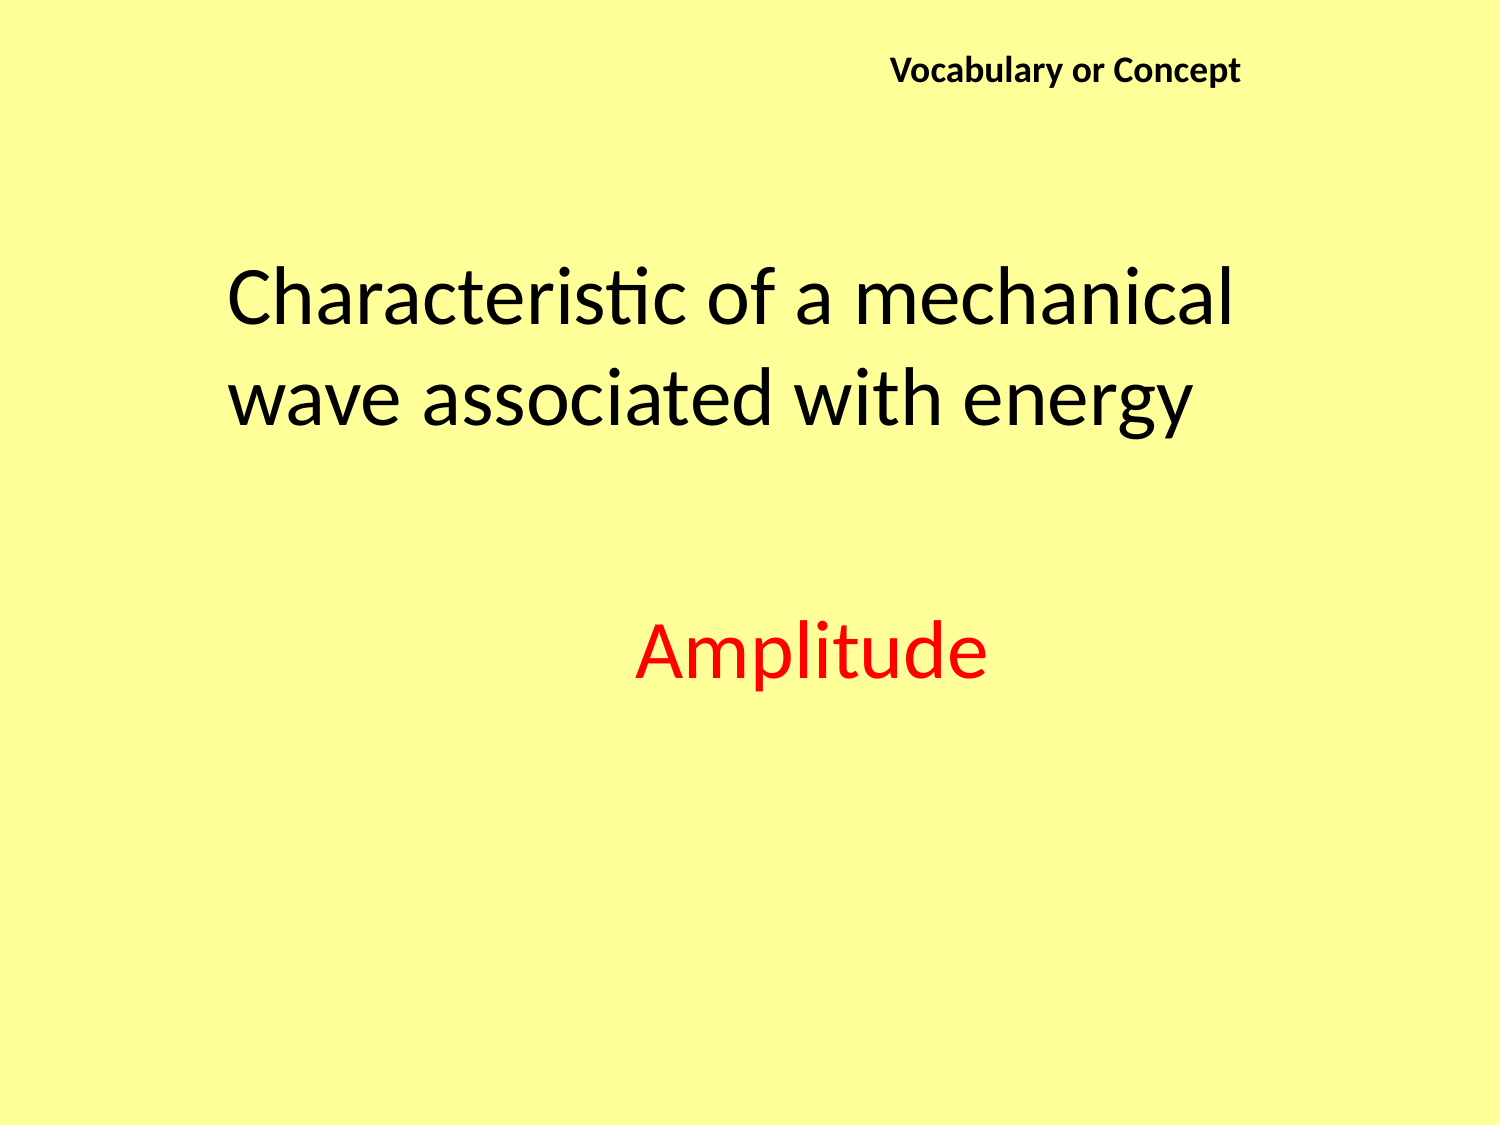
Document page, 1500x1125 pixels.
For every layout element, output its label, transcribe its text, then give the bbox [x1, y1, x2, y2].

text_box Vocabulary or Concept [874, 37, 1463, 98]
text_box Characteristic of a mechanical wave associated with energy [212, 234, 1388, 449]
text_box Amplitude [225, 587, 1400, 703]
